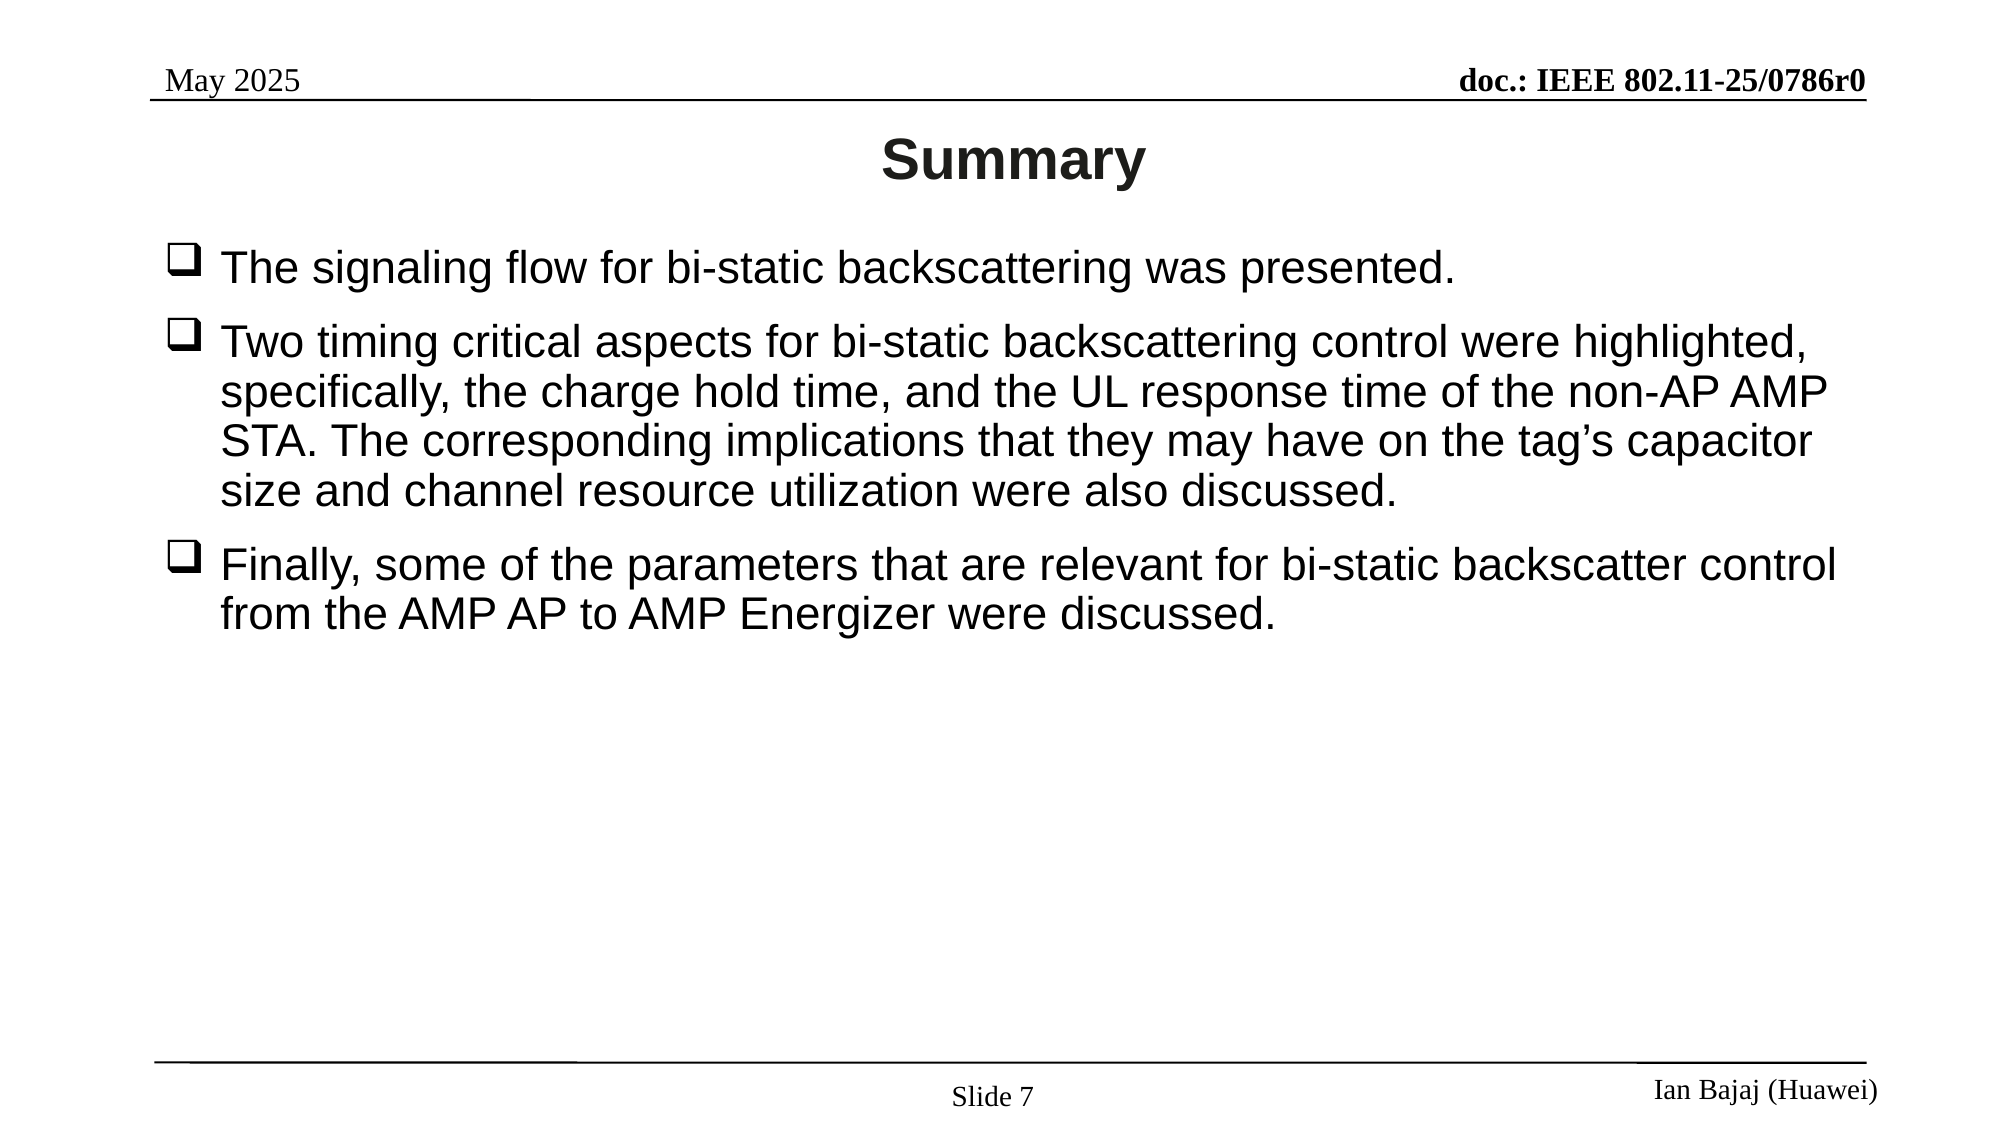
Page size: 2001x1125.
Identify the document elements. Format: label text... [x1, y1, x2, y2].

slide_number Slide 7 [921, 1075, 1065, 1115]
text_box The signaling flow for bi-static backscattering was presented. Two timing critical aspects for bi-static backscattering control were highlighted, specifically, the charge hold time, and the UL response time of the non-AP AMP STA. The corresponding implications that they may have on the tag’s capacitor size and channel resource utilization were also discussed. Finally, some of the parameters that are relevant for bi-static backscatter control from the AMP AP to AMP Energizer were discussed. [149, 236, 1864, 648]
text_box Summary [165, 113, 1864, 198]
